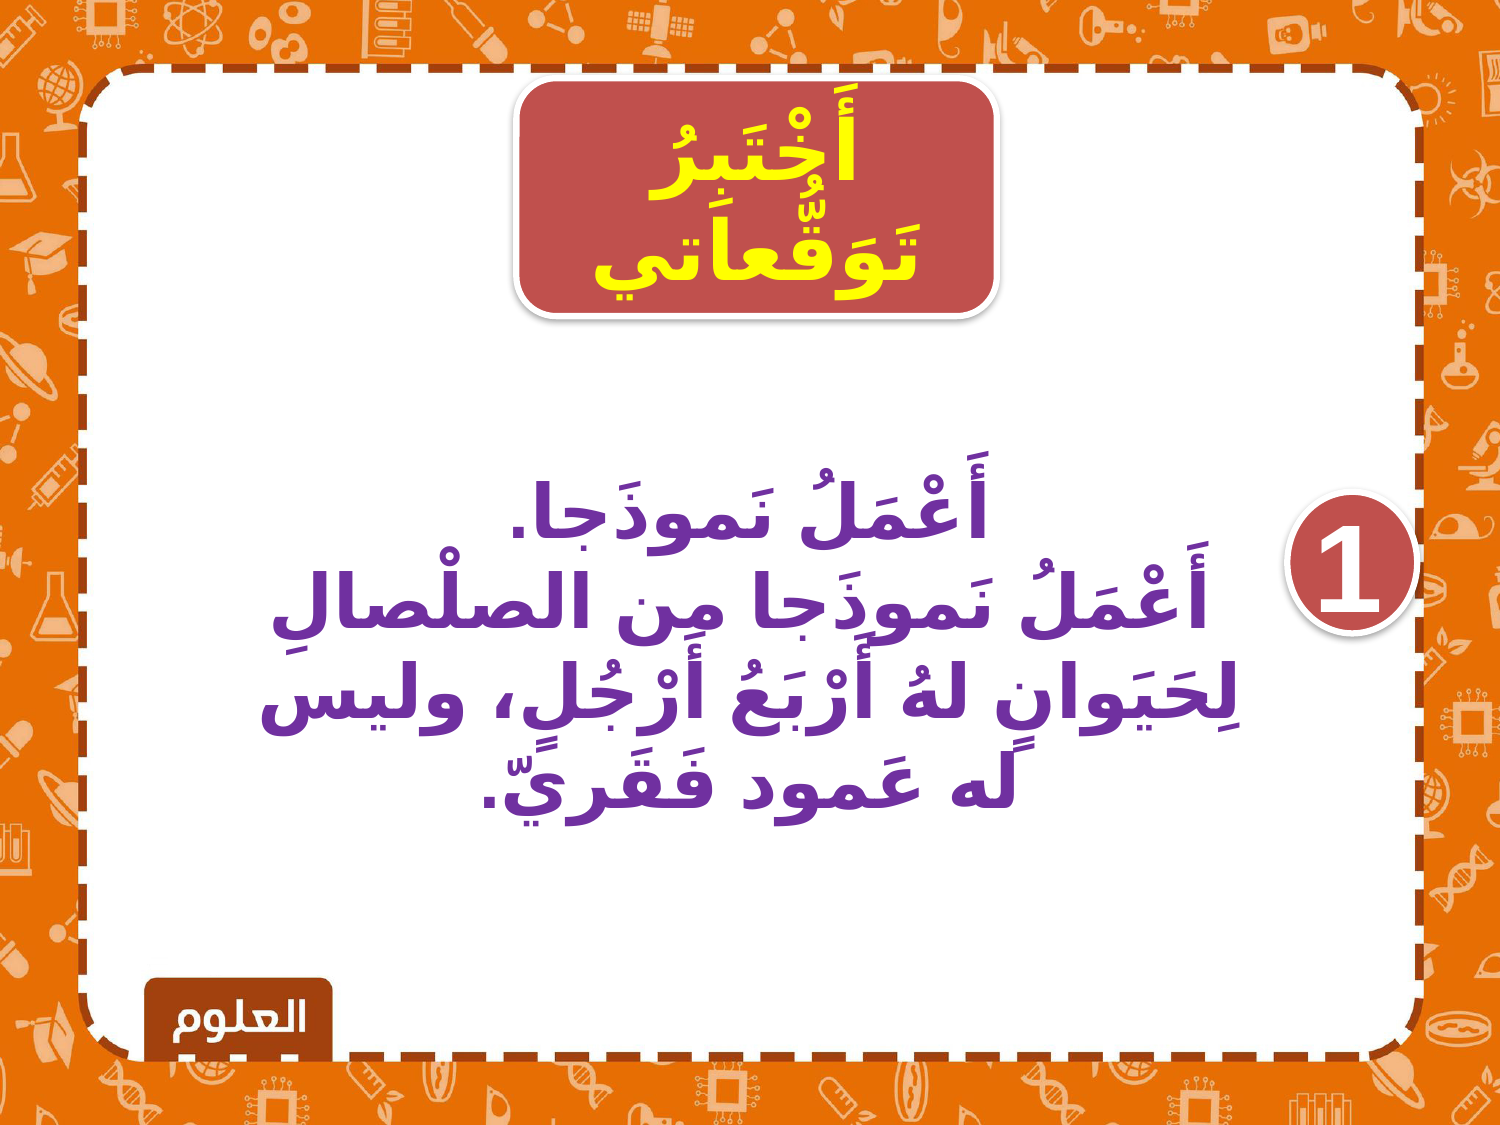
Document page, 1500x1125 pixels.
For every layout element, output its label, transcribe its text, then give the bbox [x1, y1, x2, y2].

text_box 1 [1305, 488, 1421, 637]
text_box أَعْمَلُ نَموذَجا. أَعْمَلُ نَموذَجا من الصلْصالِ لِحَيَوانٍ لهُ أَرْبَعُ أَرْجُلٍ، وليس له عَمود فَقَريّ. [195, 456, 1305, 831]
text_box أَخْتَبِرُ تَوَقُّعاتي [513, 74, 1000, 320]
footer [512, 1042, 988, 1103]
picture [0, 0, 1500, 1125]
